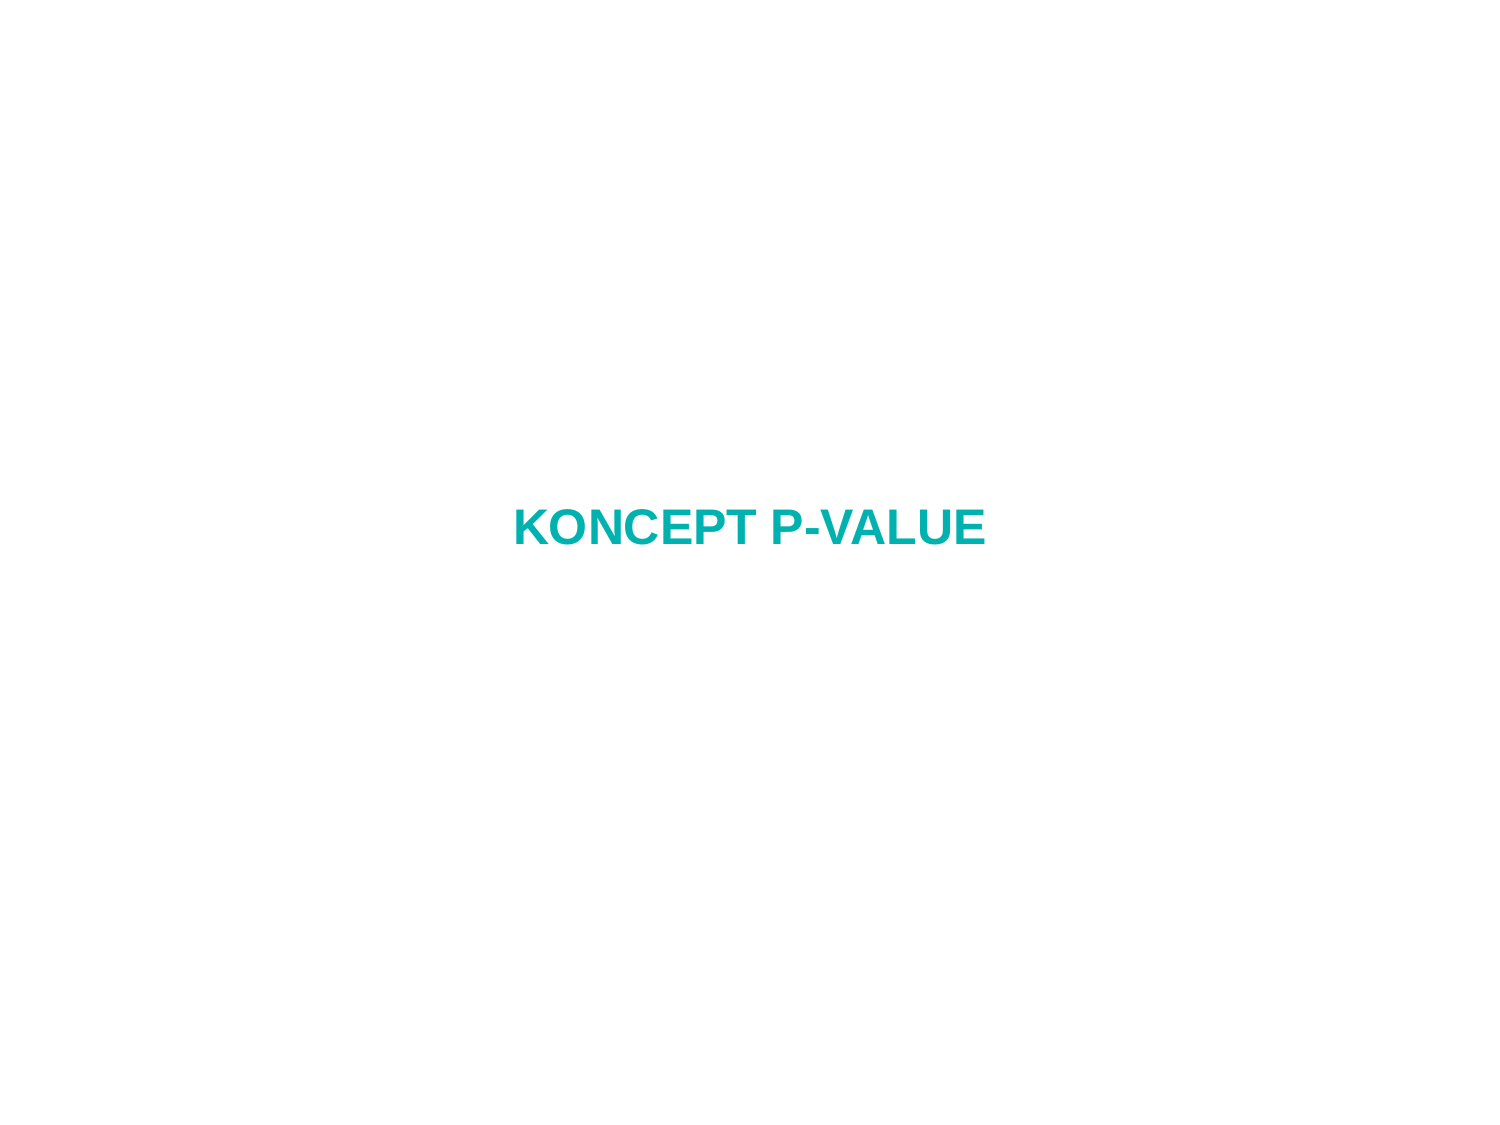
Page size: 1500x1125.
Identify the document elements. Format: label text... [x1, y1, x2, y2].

text_box KONCEPT P-VALUE [418, 486, 1082, 562]
